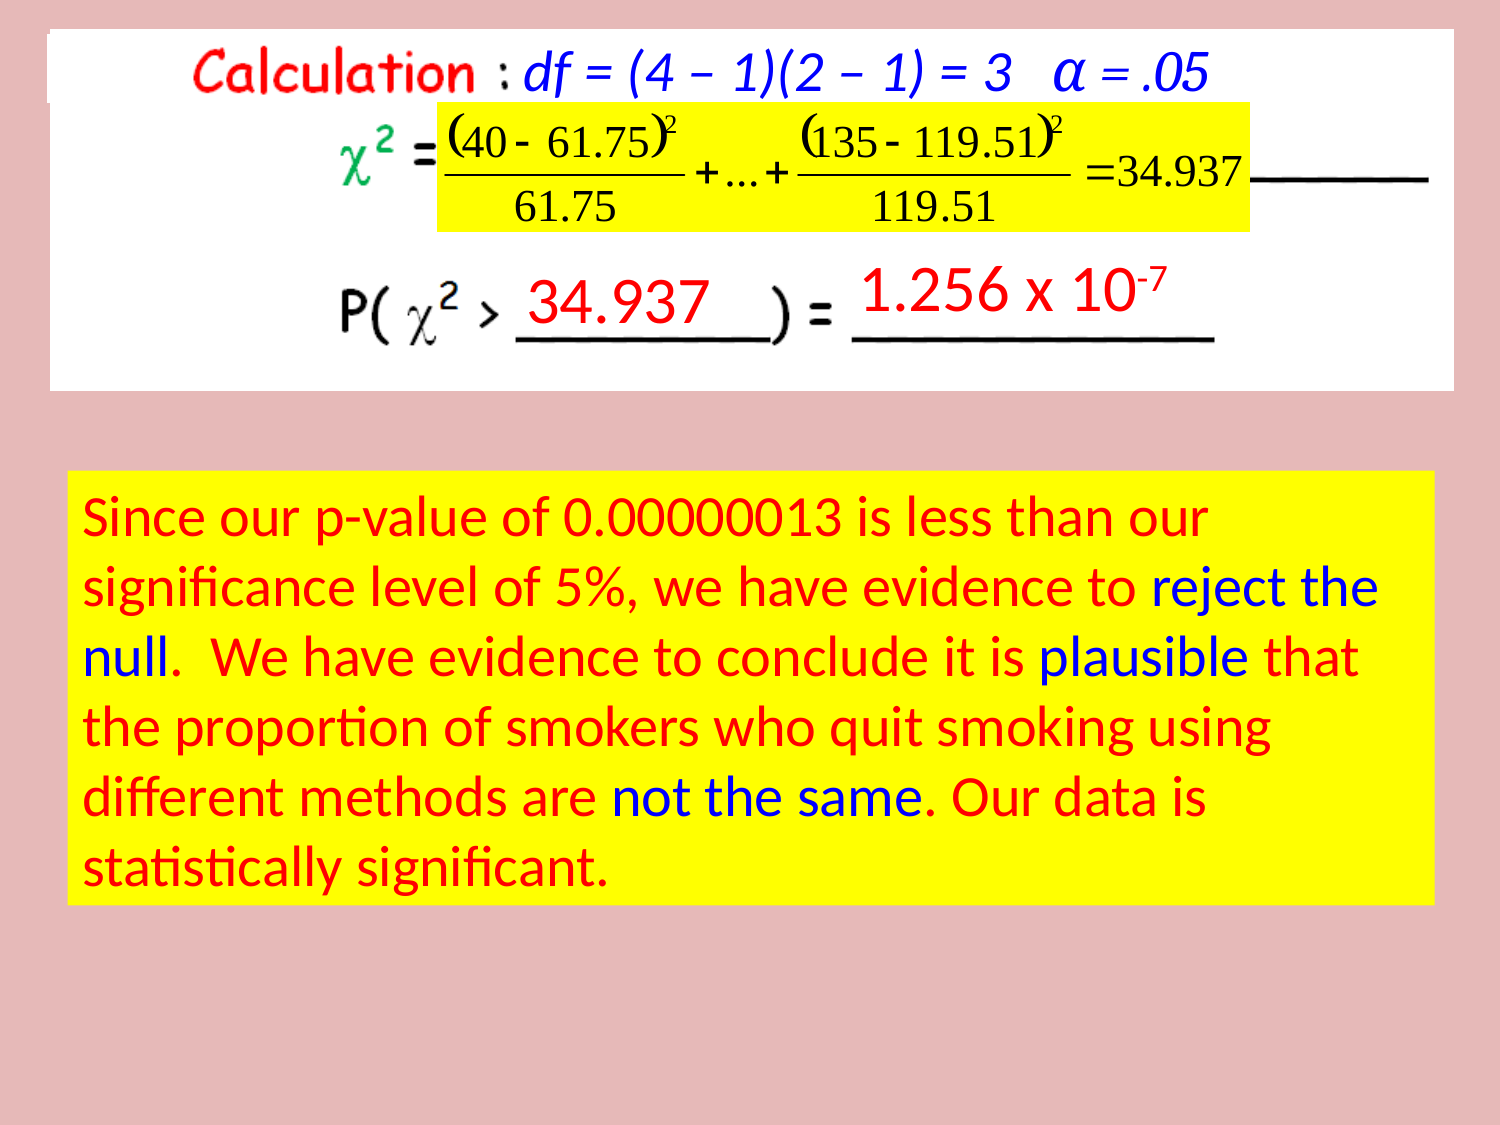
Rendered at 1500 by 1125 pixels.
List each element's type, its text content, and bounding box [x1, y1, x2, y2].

picture [47, 29, 1454, 392]
text_box Since our p-value of 0.00000013 is less than our significance level of 5%, we have evidence to reject the null. We have evidence to conclude it is plausible that the proportion of smokers who quit smoking using different methods are not the same. Our data is statistically significant. [67, 470, 1435, 906]
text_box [437, 101, 1251, 233]
